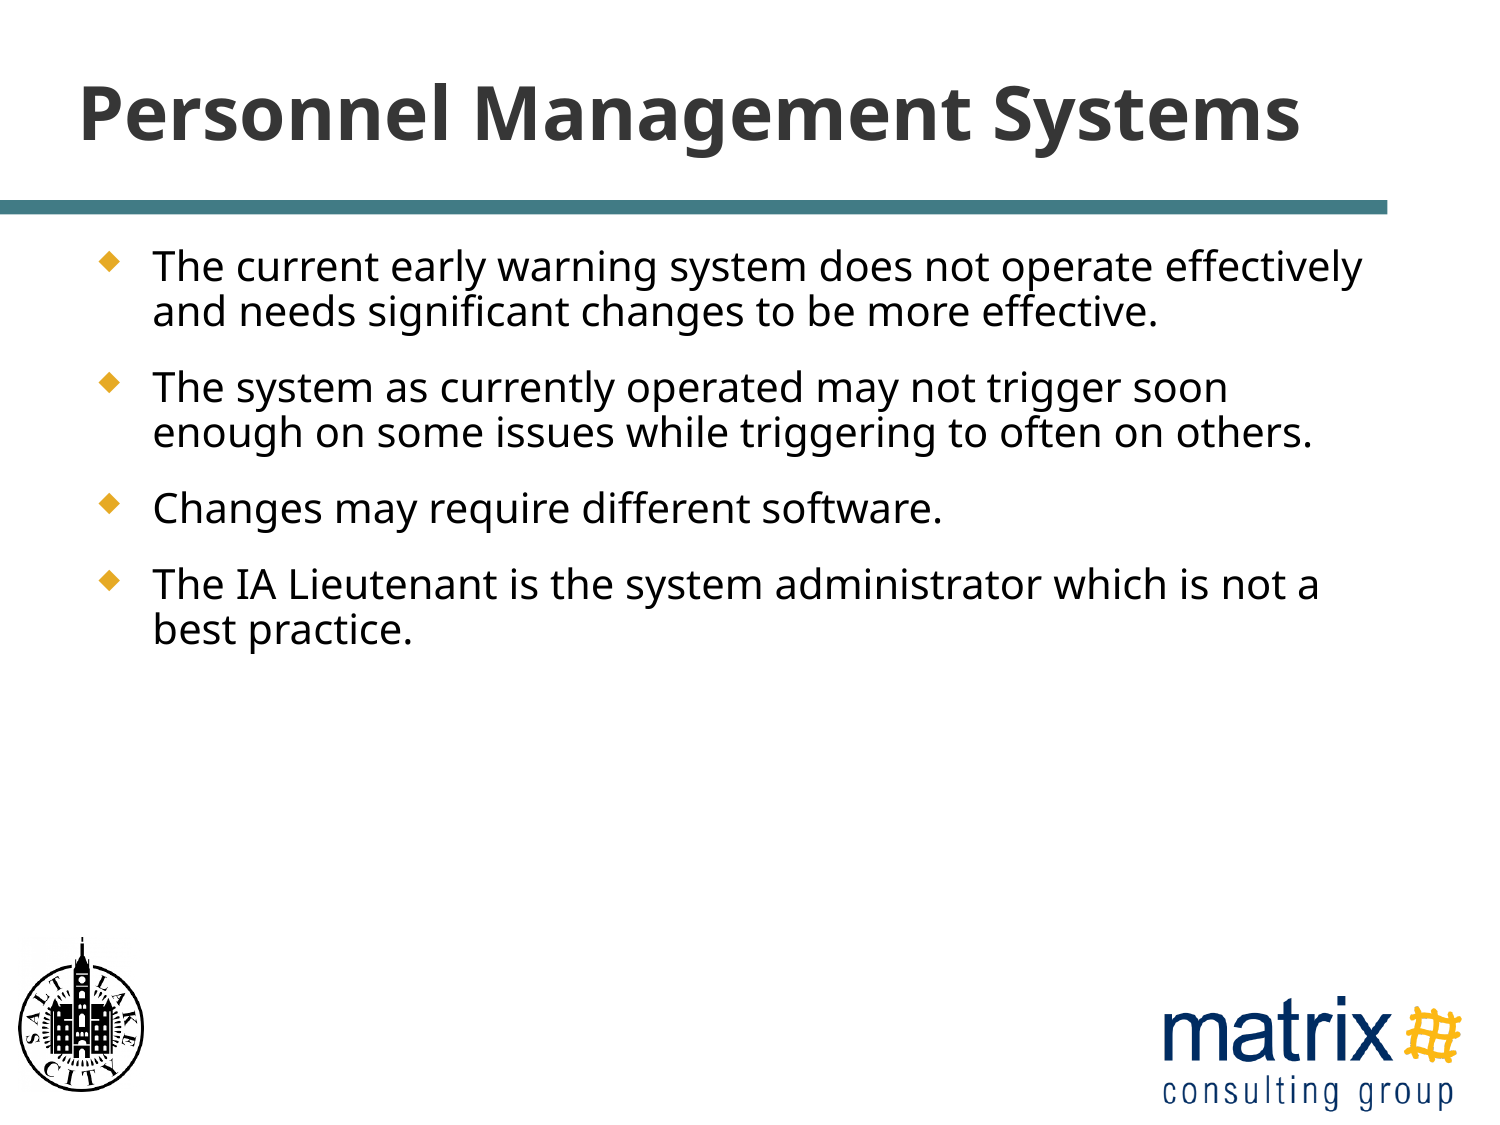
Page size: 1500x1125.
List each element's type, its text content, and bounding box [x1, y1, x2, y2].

picture [18, 937, 144, 1092]
list The current early warning system does not operate effectively and needs significant changes to be more effective. The system as currently operated may not trigger soon enough on some issues while triggering to often on others. Changes may require different software. The IA Lieutenant is the system administrator which is not a best practice. [81, 237, 1388, 963]
title Personnel Management Systems [62, 62, 1388, 163]
